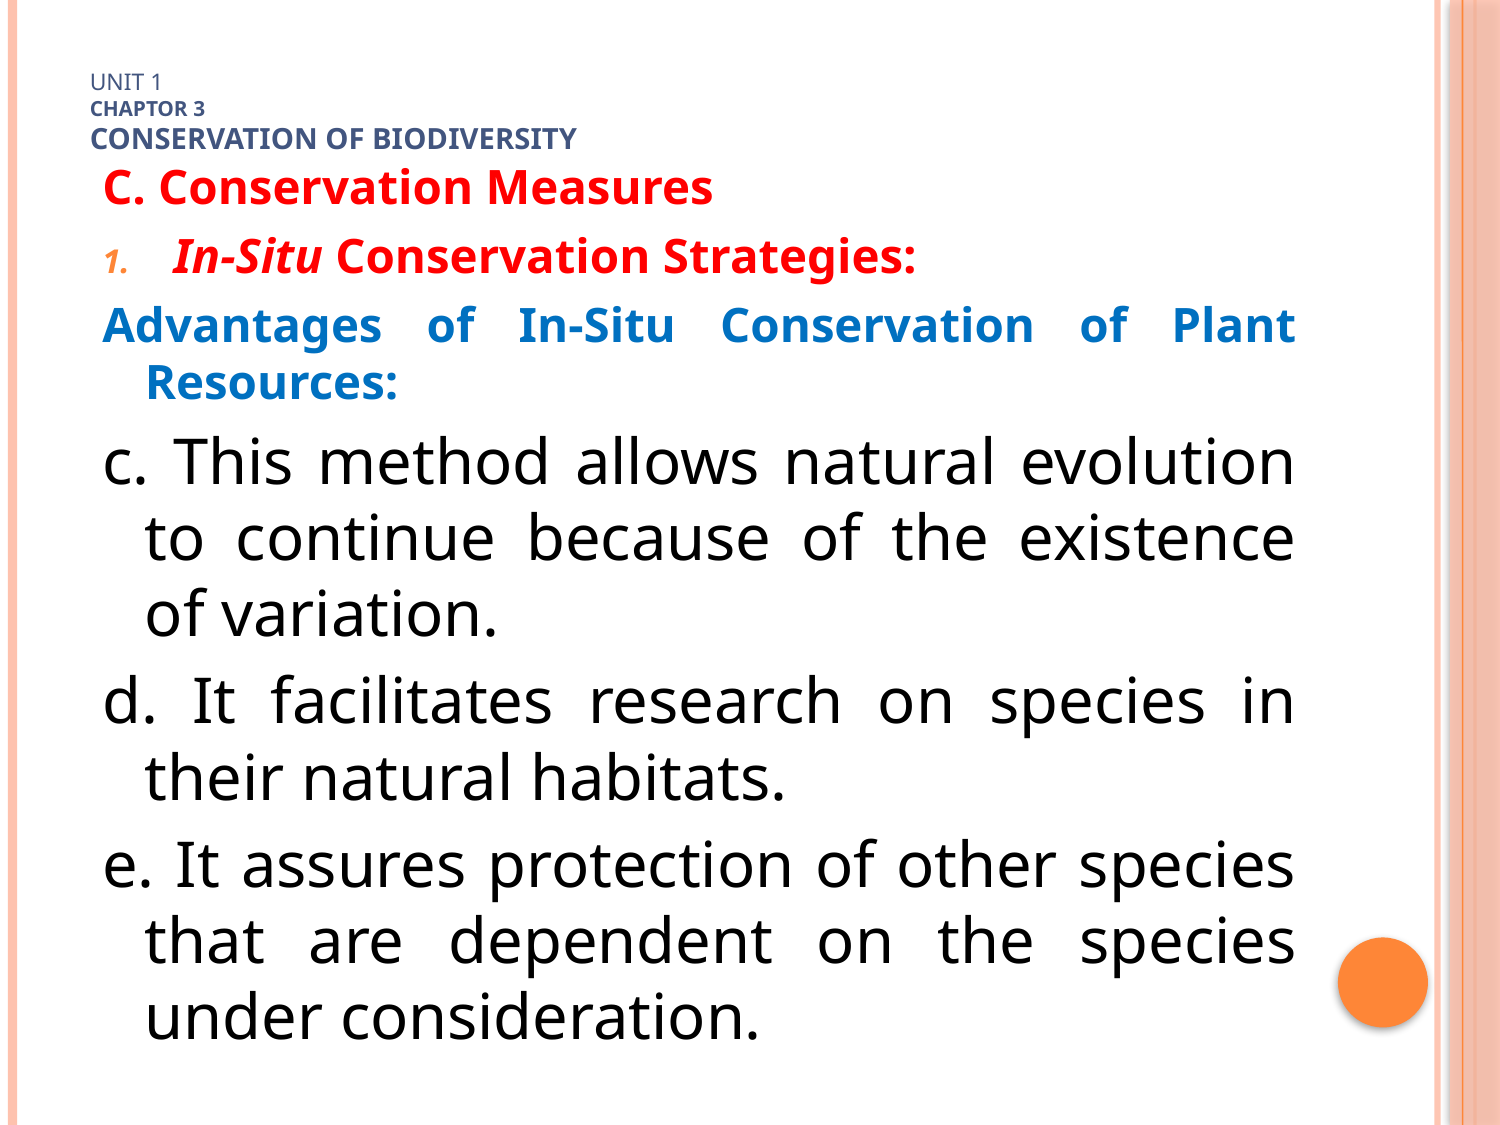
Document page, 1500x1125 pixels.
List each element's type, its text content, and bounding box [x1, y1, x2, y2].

title Unit 1 Chaptor 3 Conservation of biodiversity [75, 45, 1300, 163]
list C. Conservation Measures In-Situ Conservation Strategies: Advantages of In-Situ Conservation of Plant Resources: c. This method allows natural evolution to continue because of the existence of variation. d. It facilitates research on species in their natural habitats. e. It assures protection of other species that are dependent on the species under consideration. [87, 149, 1313, 1062]
